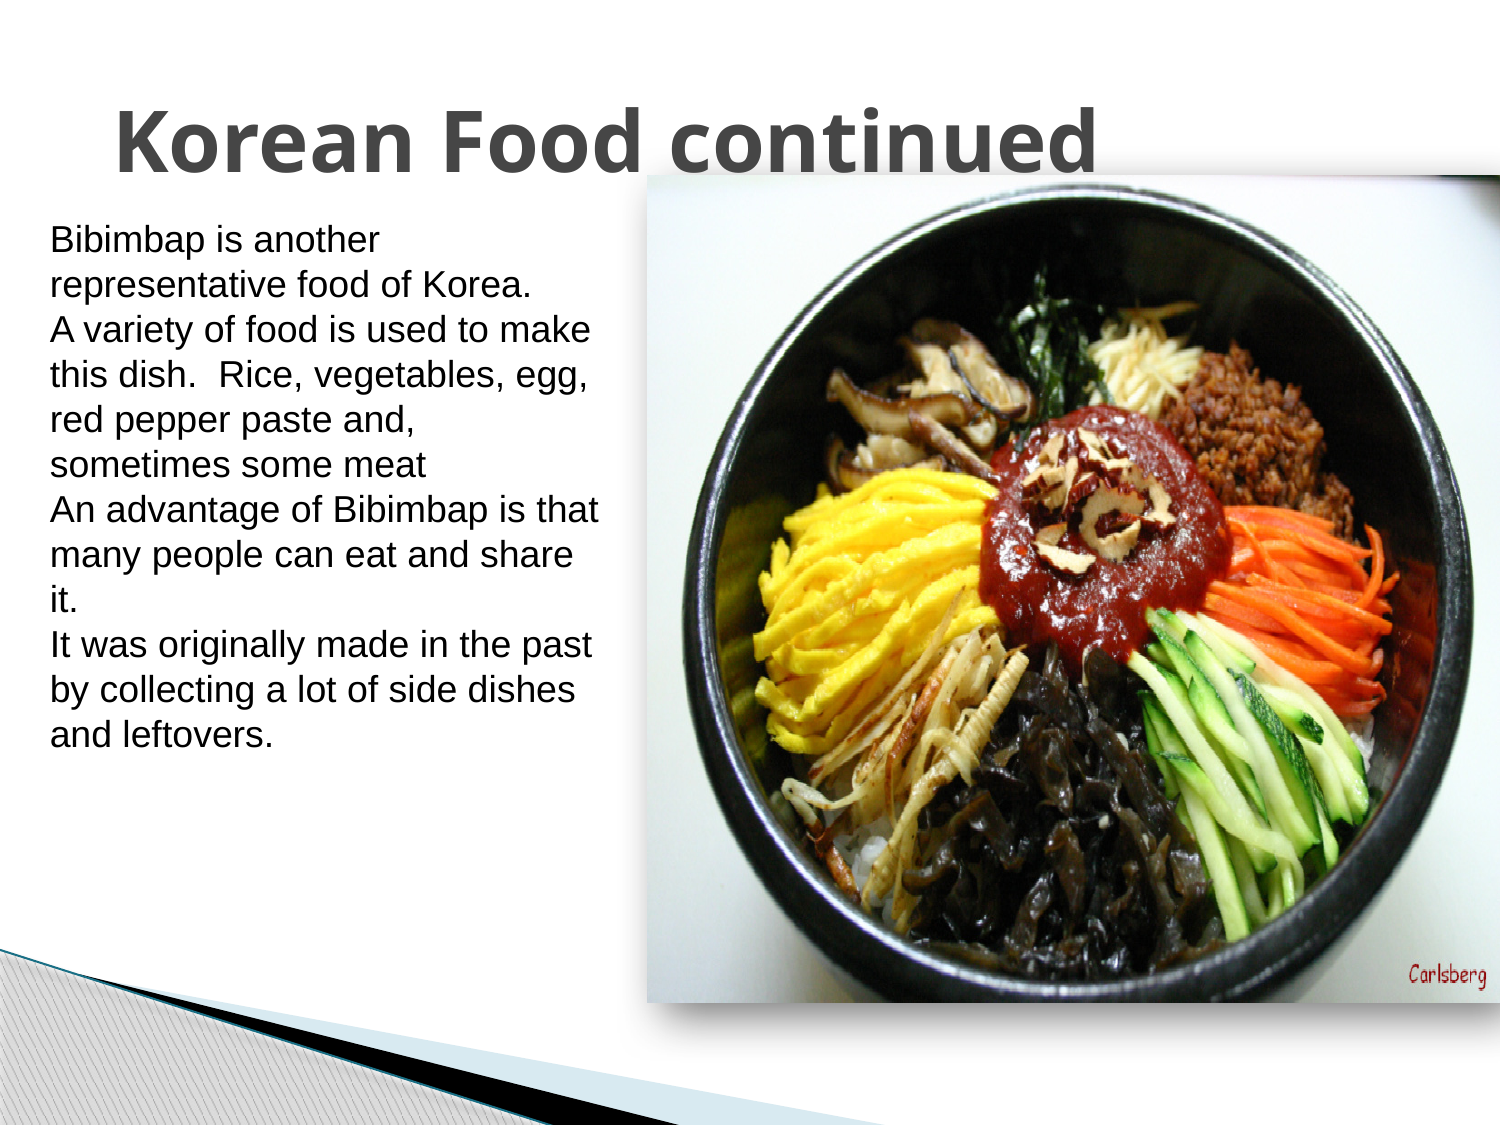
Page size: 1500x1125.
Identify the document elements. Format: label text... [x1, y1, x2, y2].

title Korean Food continued [75, 45, 1425, 233]
text_box Bibimbap is another representative food of Korea. A variety of food is used to make this dish. Rice, vegetables, egg, red pepper paste and, sometimes some meat An advantage of Bibimbap is that many people can eat and share it. It was originally made in the past by collecting a lot of side dishes and leftovers. [35, 208, 621, 763]
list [647, 175, 1500, 1003]
